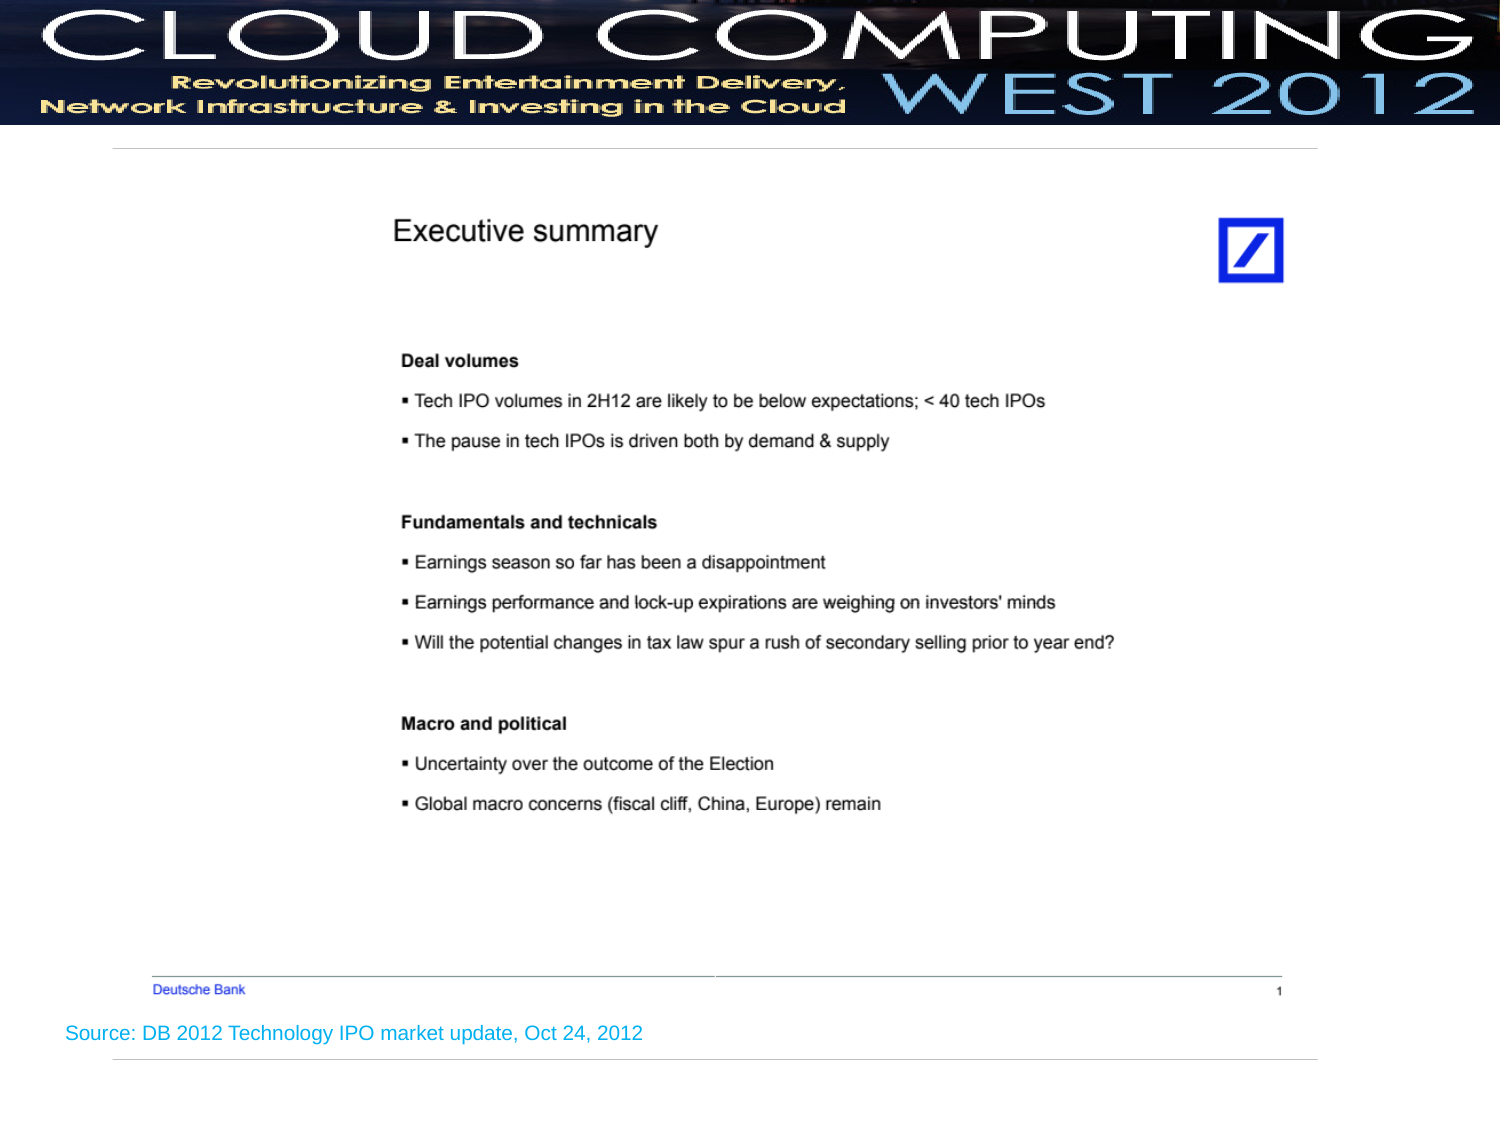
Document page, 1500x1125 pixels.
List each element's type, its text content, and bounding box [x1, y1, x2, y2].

picture [112, 137, 1318, 1069]
picture [0, 0, 1500, 126]
text_box Source: DB 2012 Technology IPO market update, Oct 24, 2012 [49, 1012, 1488, 1106]
picture [112, 1031, 119, 1038]
